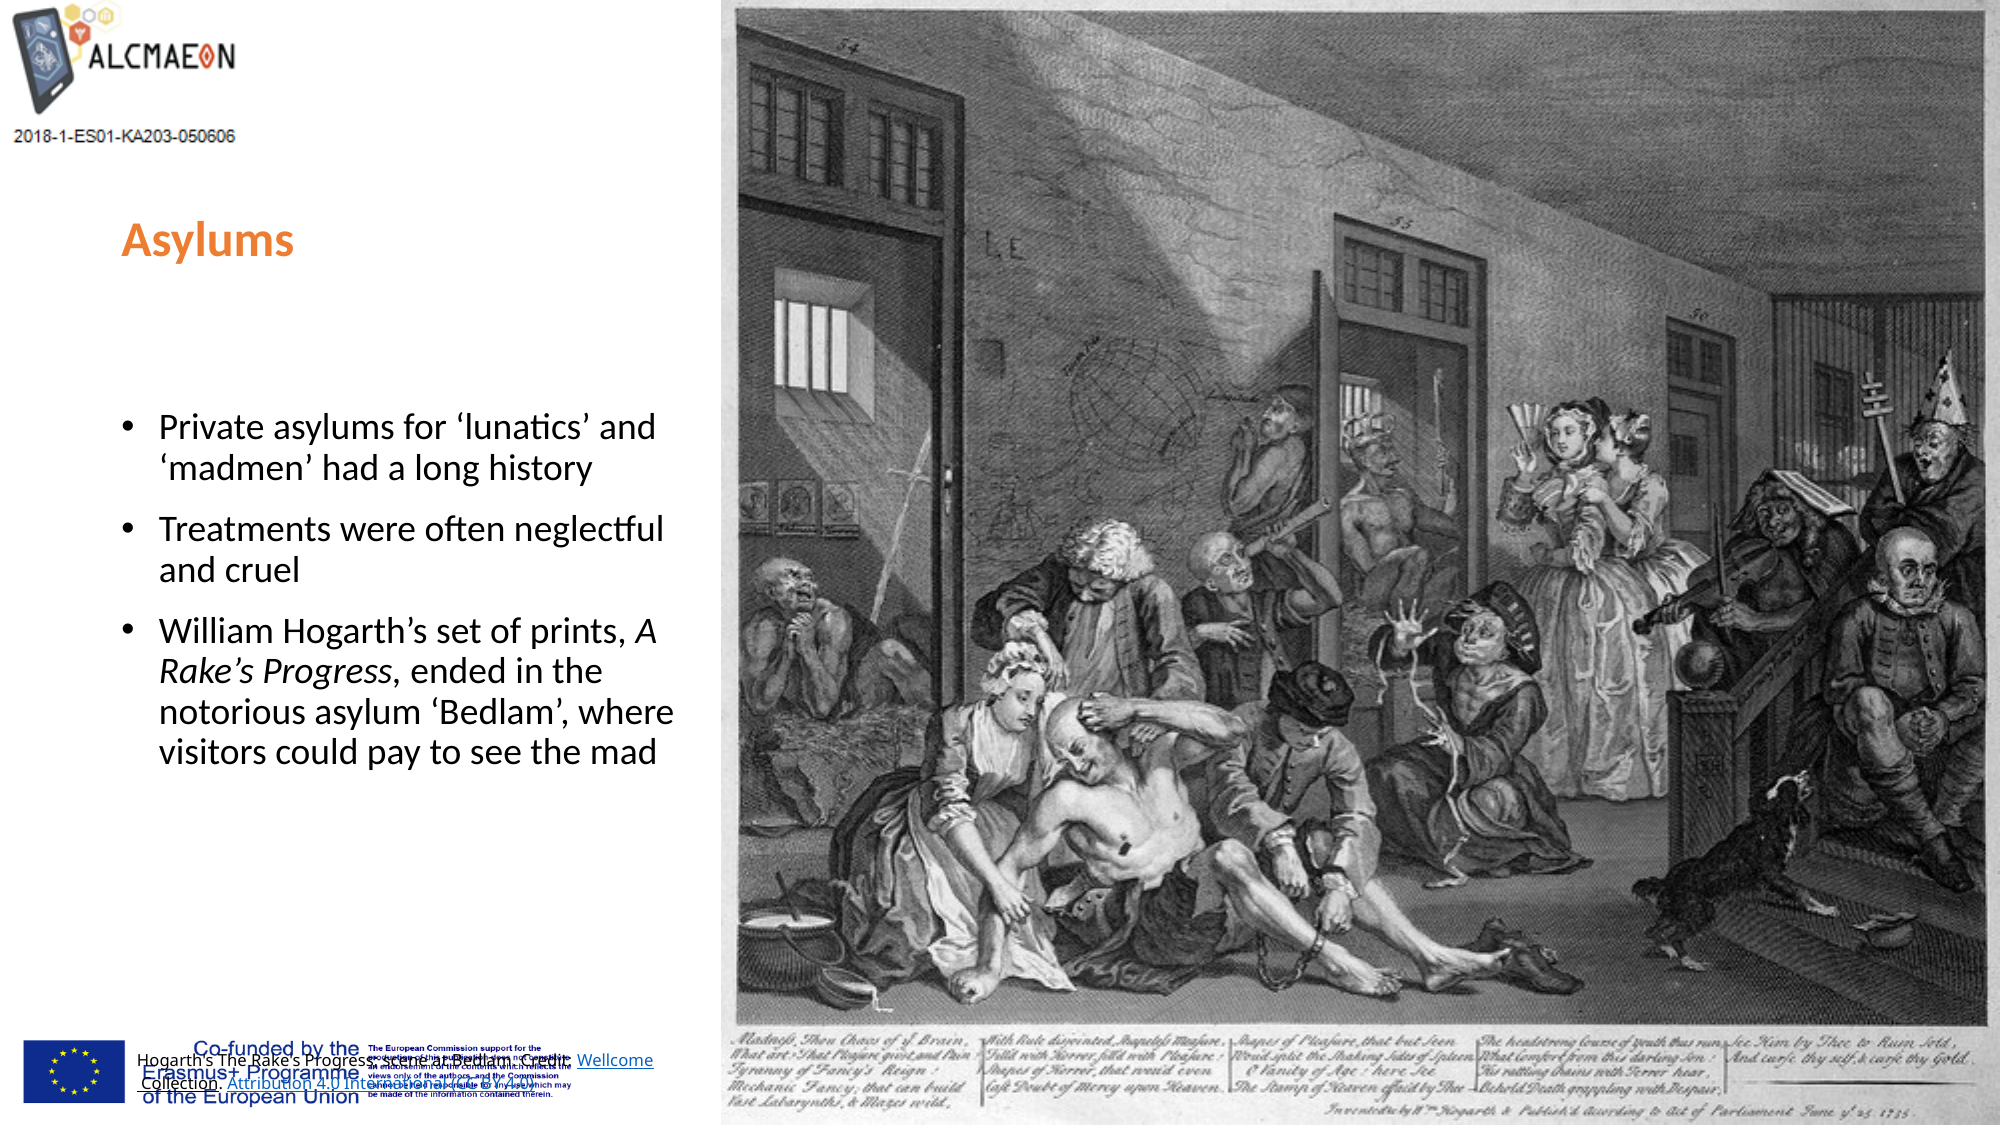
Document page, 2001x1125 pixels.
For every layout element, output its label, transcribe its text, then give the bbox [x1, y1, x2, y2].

picture [19, 1034, 578, 1108]
picture [0, 0, 248, 157]
list Private asylums for ‘lunatics’ and ‘madmen’ had a long history Treatments were often neglectful and cruel William Hogarth’s set of prints, A Rake’s Progress, ended in the notorious asylum ‘Bedlam’, where visitors could pay to see the mad [106, 399, 706, 1021]
text_box Hogarth's The Rake's Progress; scene at Bedlam. Credit: Wellcome Collection. Attribution 4.0 International (CC BY 4.0) [122, 1042, 721, 1104]
title Asylums [106, 103, 706, 379]
picture [721, 0, 2000, 1125]
